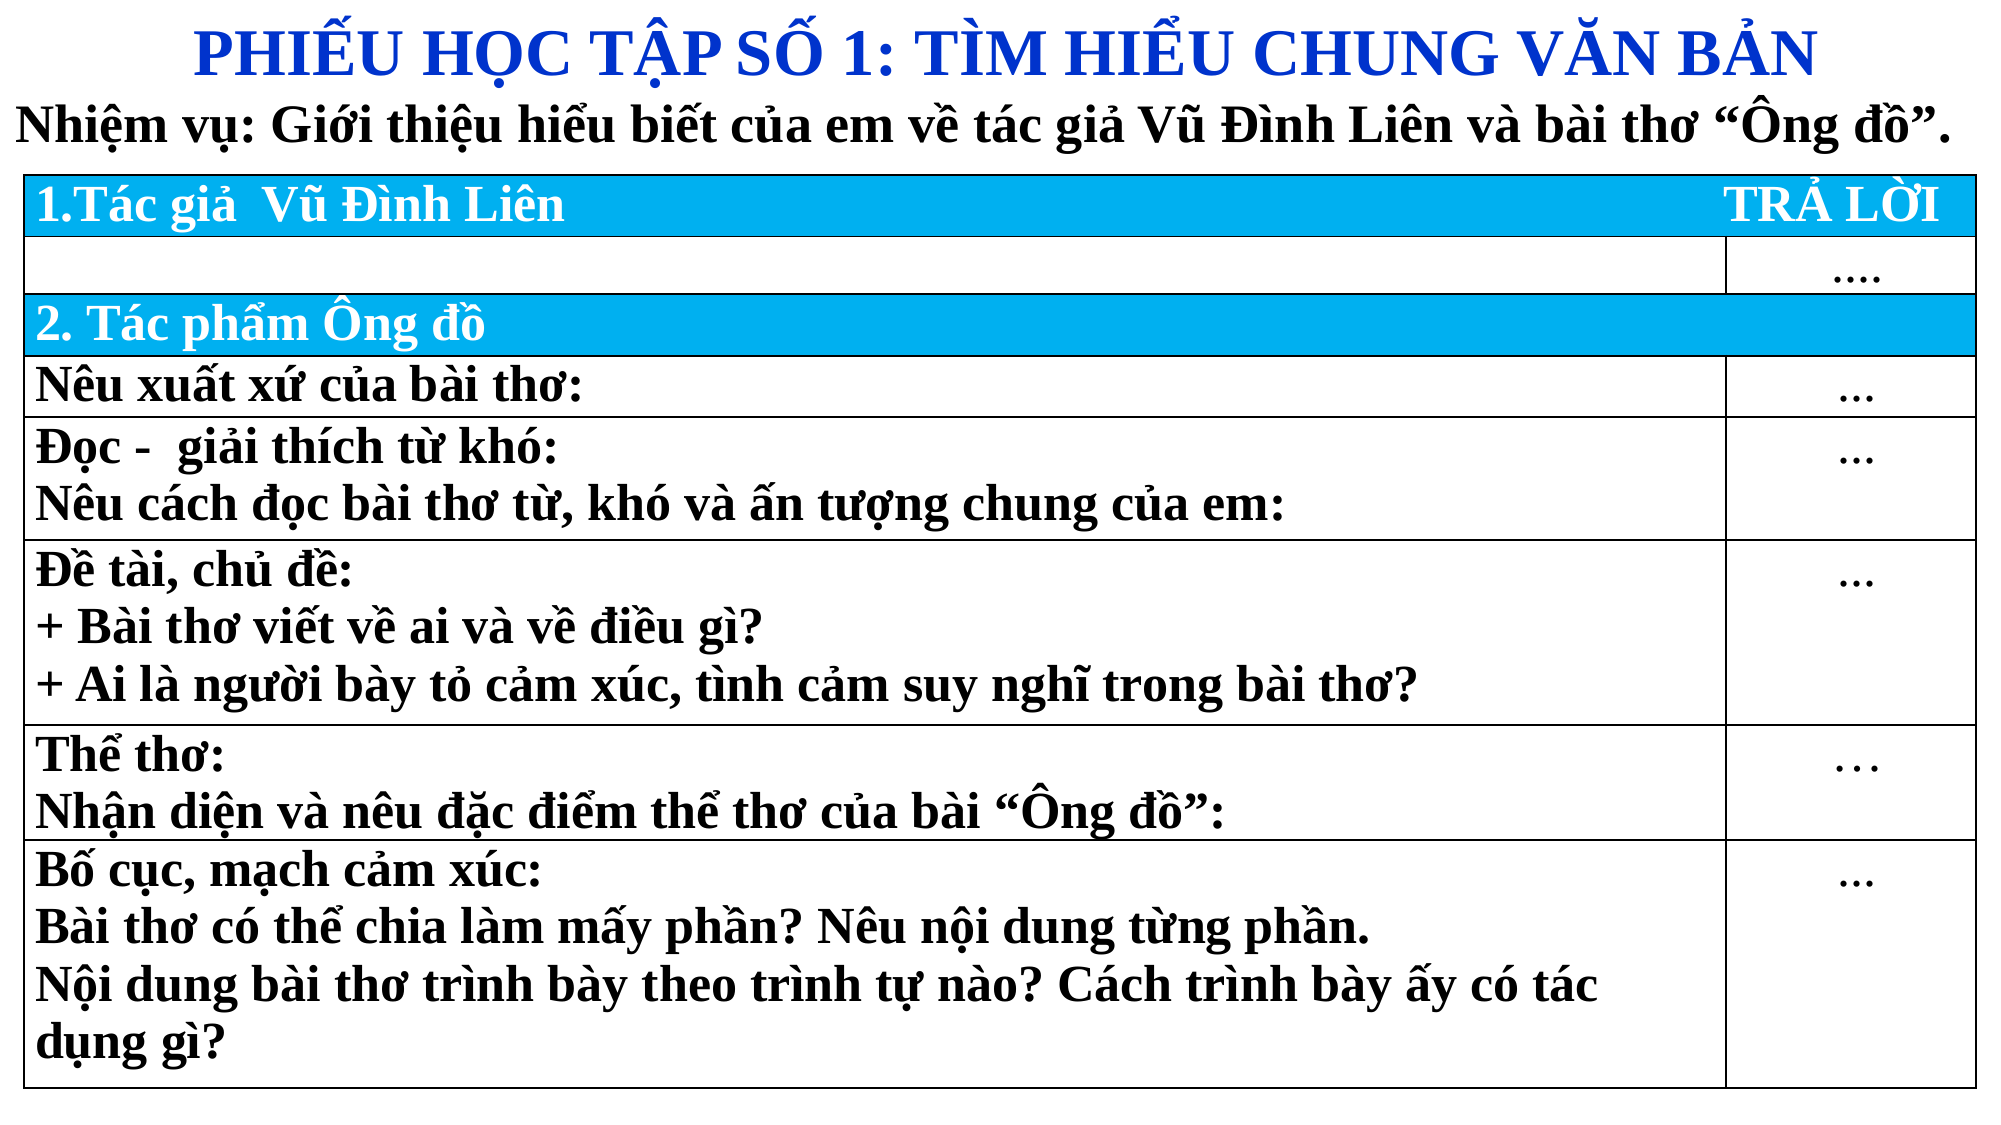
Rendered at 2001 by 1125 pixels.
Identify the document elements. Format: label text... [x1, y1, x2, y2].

table_cell Đọc - giải thích từ khó: Nêu cách đọc bài thơ từ, khó và ấn tượng chung của em: [25, 418, 1725, 539]
table_cell [25, 237, 1725, 293]
table_cell Bố cục, mạch cảm xúc: Bài thơ có thể chia làm mấy phần? Nêu nội dung từng phần. Nội dung bài thơ trình bày theo trình tự nào? Cách trình bày ấy có tác dụng gì? [25, 841, 1725, 1087]
table_cell ... [1727, 841, 1975, 1087]
table_cell ... [1727, 541, 1975, 724]
table_cell Nêu xuất xứ của bài thơ: [25, 357, 1725, 416]
table_cell ... [1727, 418, 1975, 539]
table_cell Thể thơ: Nhận diện và nêu đặc điểm thể thơ của bài “Ông đồ”: [25, 726, 1725, 839]
table_cell … [1727, 726, 1975, 839]
table_cell ... [1727, 357, 1975, 416]
table_cell Đề tài, chủ đề: + Bài thơ viết về ai và về điều gì? + Ai là người bày tỏ cảm xúc, tình cảm suy nghĩ trong bài thơ? [25, 541, 1725, 724]
text_box PHIẾU HỌC TẬP SỐ 1: TÌM HIỂU CHUNG VĂN BẢN Nhiệm vụ: Giới thiệu hiểu biết của em về tác giả Vũ Đình Liên và bài thơ “Ông đồ”. [0, 0, 2000, 161]
table_cell 2. Tác phẩm Ông đồ [25, 295, 1975, 355]
table_header 1.Tác giả Vũ Đình Liên TRẢ LỜI [25, 176, 1975, 236]
table_cell .... [1727, 237, 1975, 293]
